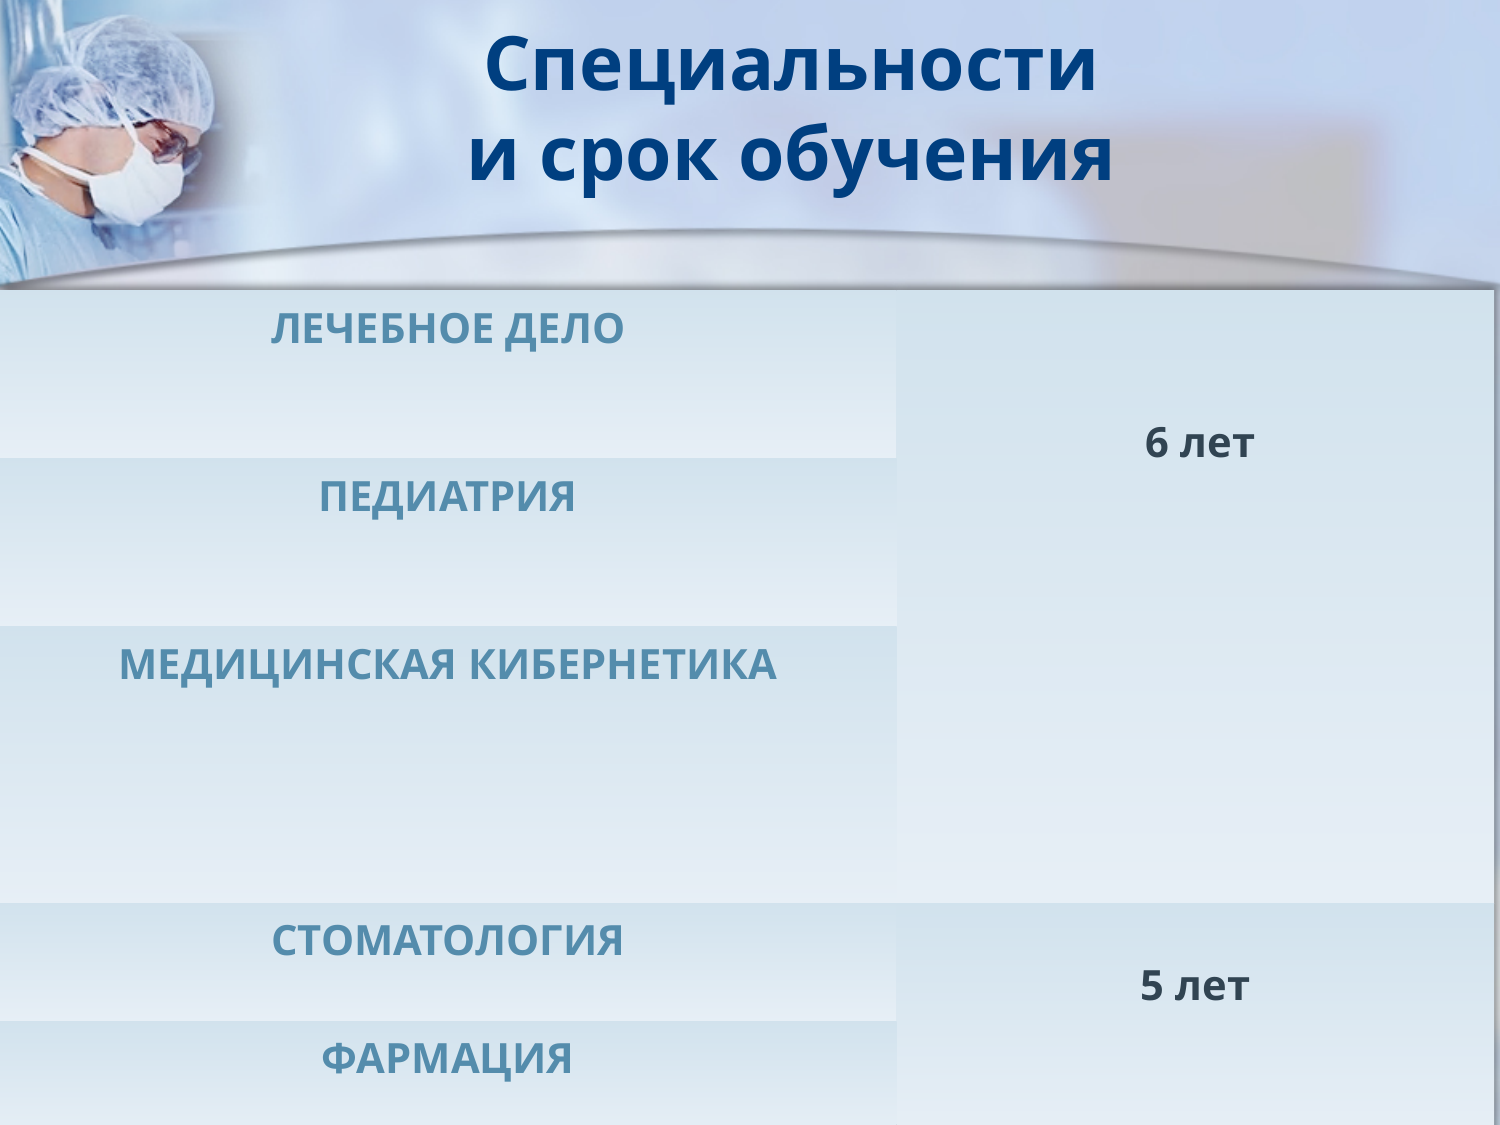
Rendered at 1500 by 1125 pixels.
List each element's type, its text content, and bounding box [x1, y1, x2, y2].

table_cell 5 лет [896, 903, 1494, 1125]
table_cell Фармация [0, 1022, 896, 1125]
table_cell Стоматология [0, 903, 896, 1022]
table_header Лечебное дело [0, 291, 896, 459]
picture [0, 0, 1500, 1125]
title Специальности и срок обучения [194, 66, 1408, 279]
table_header 6 лет [896, 291, 1494, 903]
table_cell Педиатрия [0, 459, 896, 627]
table_cell Медицинская кибернетика [0, 627, 896, 903]
